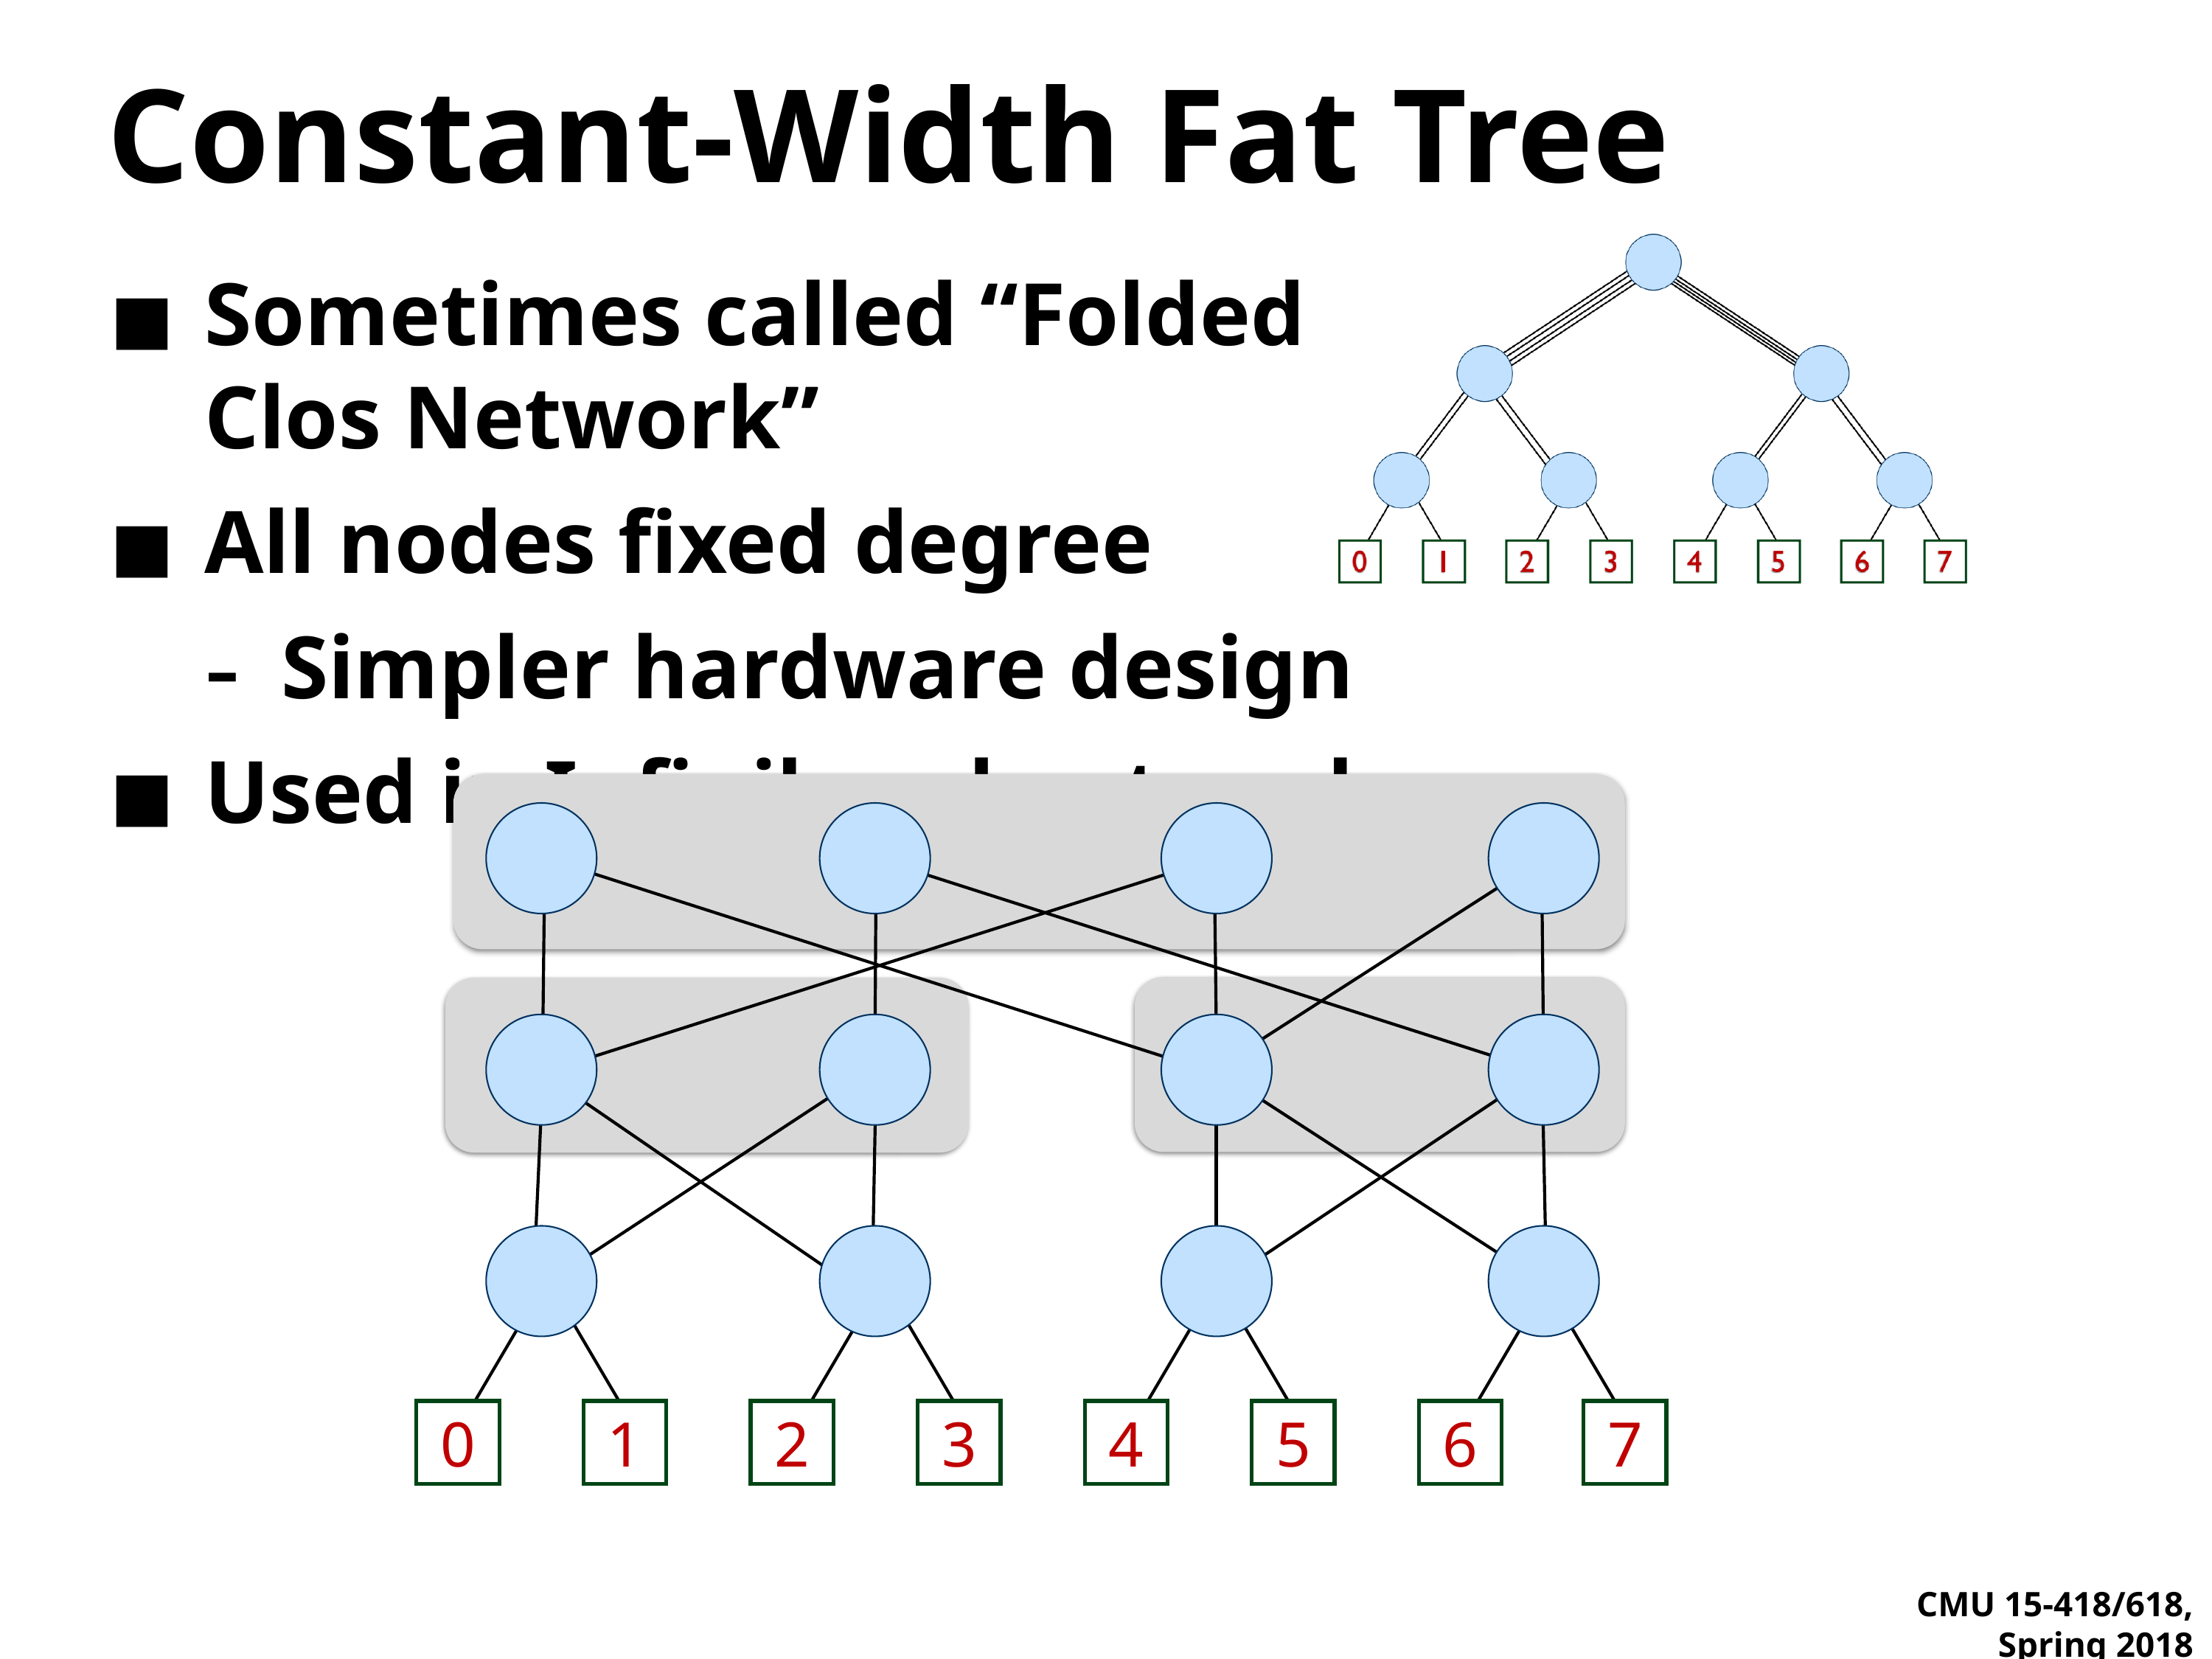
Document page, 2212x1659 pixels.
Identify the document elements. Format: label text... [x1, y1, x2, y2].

list Sometimes called “Folded Clos Network” All nodes fixed degree Simpler hardware design Used in Infiniband networks [100, 253, 1327, 388]
title Constant-Width Fat Tree [100, 47, 2056, 184]
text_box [416, 773, 1667, 1484]
picture [1330, 234, 1971, 599]
